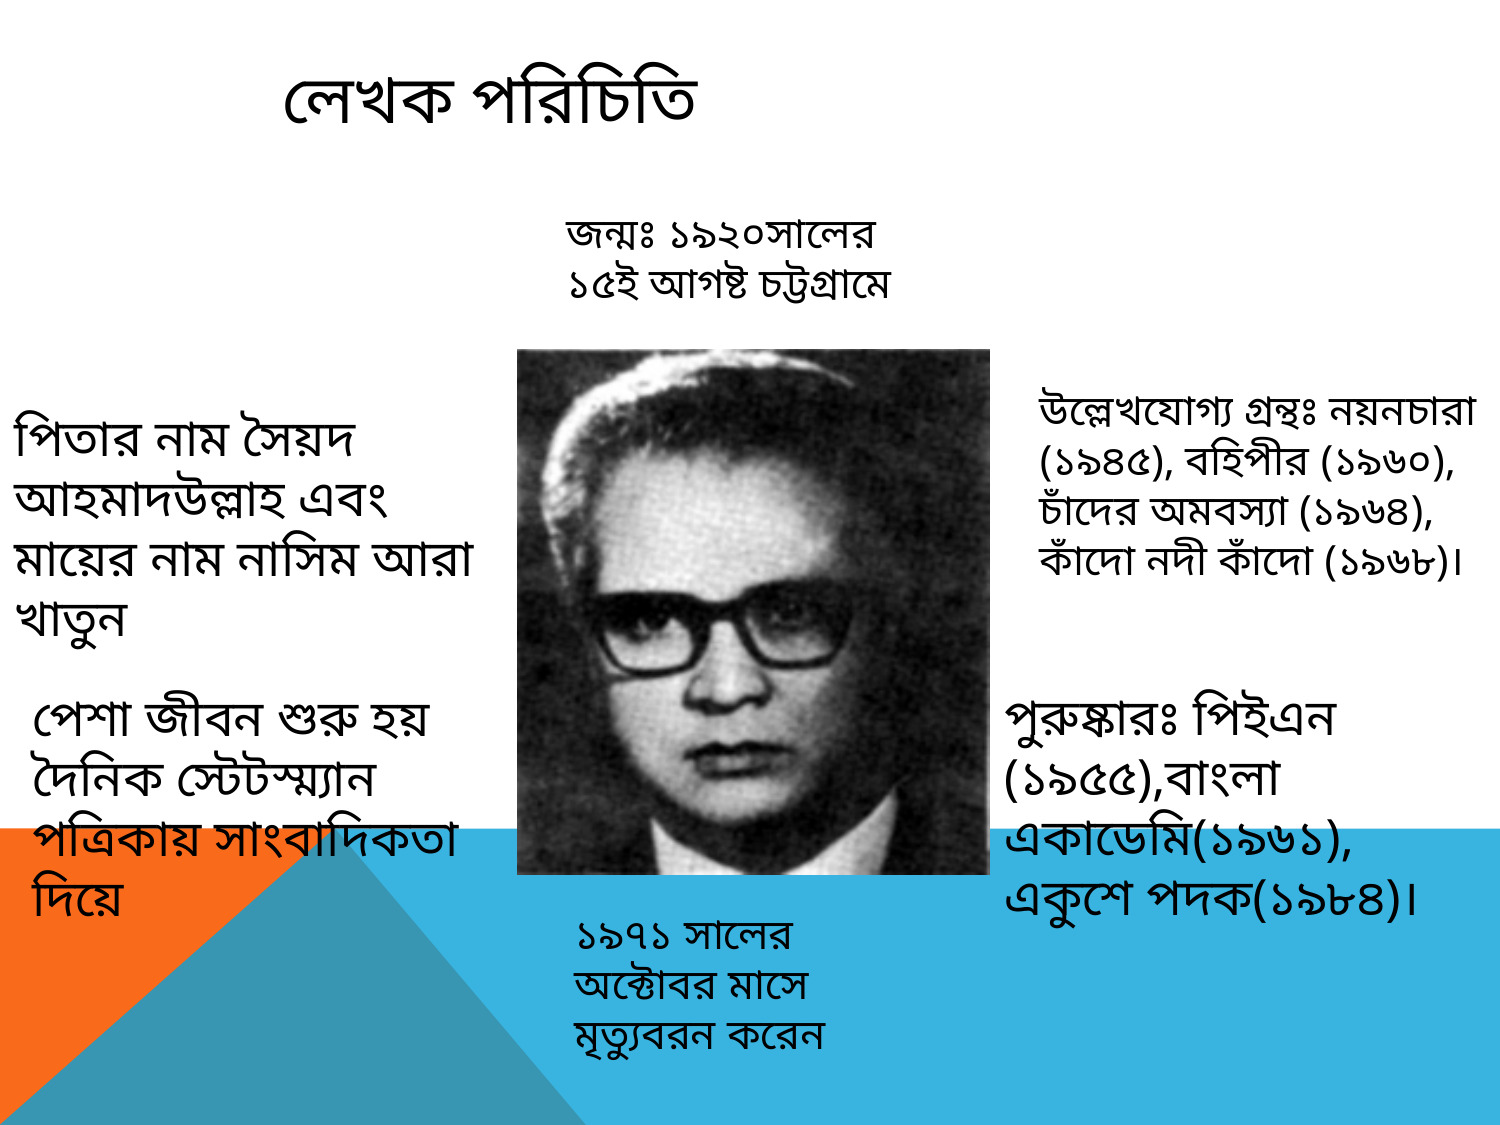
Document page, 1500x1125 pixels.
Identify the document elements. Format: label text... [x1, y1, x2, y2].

text_box পিতার নাম সৈয়দ আহমাদউল্লাহ এবং মায়ের নাম নাসিম আরা খাতুন [0, 399, 512, 654]
text_box উল্লেখযোগ্য গ্রন্থঃ নয়নচারা (১৯৪৫), বহিপীর (১৯৬০), চাঁদের অমবস্যা (১৯৬৪), কাঁদো নদী কাঁদো (১৯৬৮)। [1025, 376, 1500, 592]
text_box জন্মঃ ১৯২০সালের ১৫ই আগষ্ট চট্টগ্রামে [551, 199, 940, 315]
text_box ১৯৭১ সালের অক্টোবর মাসে মৃত্যুবরন করেন [559, 900, 875, 1065]
text_box লেখক পরিচিতি [267, 49, 730, 145]
picture [517, 349, 990, 876]
text_box পুরুষ্কারঃ পিইএন (১৯৫৫),বাংলা একাডেমি(১৯৬১), একুশে পদক(১৯৮৪)। [989, 677, 1500, 933]
text_box পেশা জীবন শুরু হয় দৈনিক স্টেটস্ম্যান পত্রিকায় সাংবাদিকতা দিয়ে [17, 679, 475, 935]
